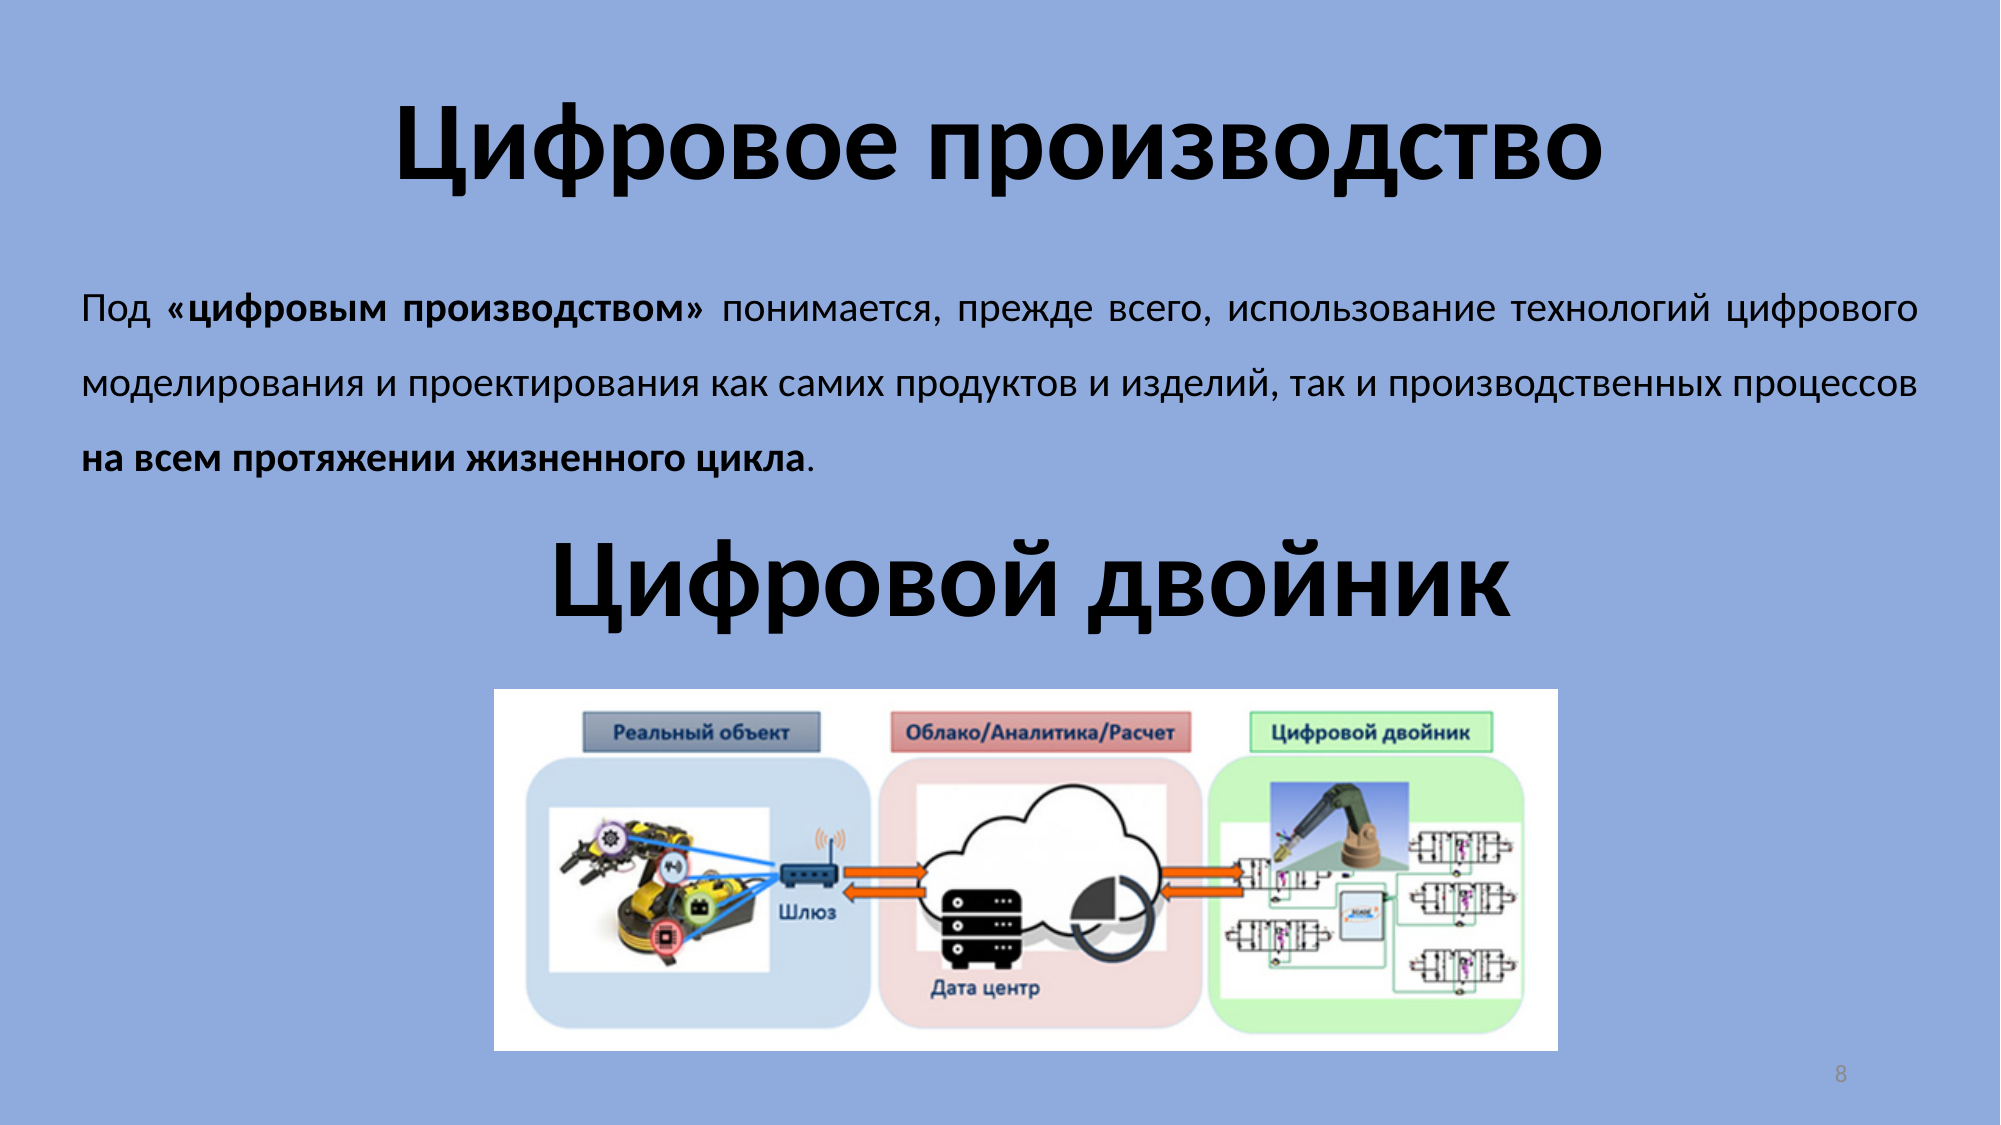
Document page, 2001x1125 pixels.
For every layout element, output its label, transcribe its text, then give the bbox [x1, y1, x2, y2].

slide_number 8 [1412, 1042, 1863, 1103]
text_box Цифровое производство [86, 60, 1914, 210]
text_box Цифровой двойник [535, 496, 1552, 647]
text_box Под «цифровым производством» понимается, прежде всего, использование технологий цифрового моделирования и проектирования как самих продуктов и изделий, так и производственных процессов на всем протяжении жизненного цикла. [66, 247, 1934, 488]
picture [494, 689, 1558, 1051]
